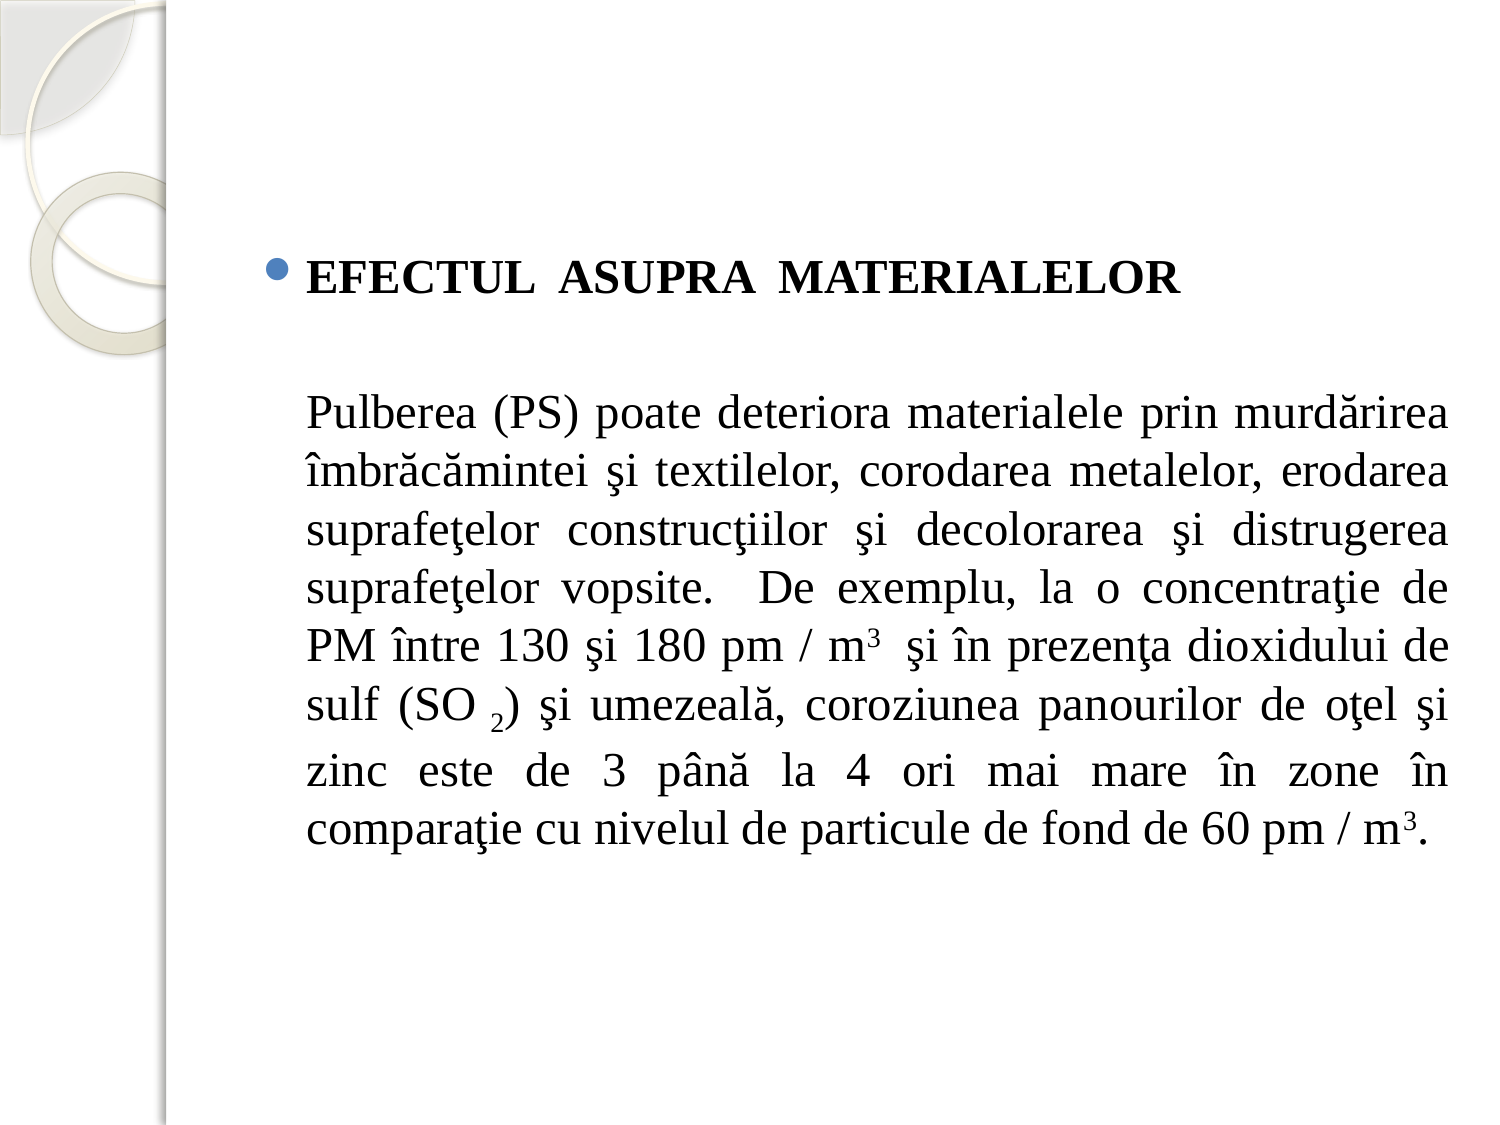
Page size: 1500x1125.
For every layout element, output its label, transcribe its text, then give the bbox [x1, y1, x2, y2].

list EFECTUL ASUPRA MATERIALELOR Pulberea (PS) poate deteriora materialele prin murdărirea îmbrăcămintei şi textilelor, corodarea metalelor, erodarea suprafeţelor construcţiilor şi decolorarea şi distrugerea suprafeţelor vopsite. De exemplu, la o concentraţie de PM între 130 şi 180 pm / m3 şi în prezenţa dioxidului de sulf (SO 2) şi umezeală, coroziunea panourilor de oţel şi zinc este de 3 până la 4 ori mai mare în zone în comparaţie cu nivelul de particule de fond de 60 pm / m3. [235, 237, 1466, 913]
